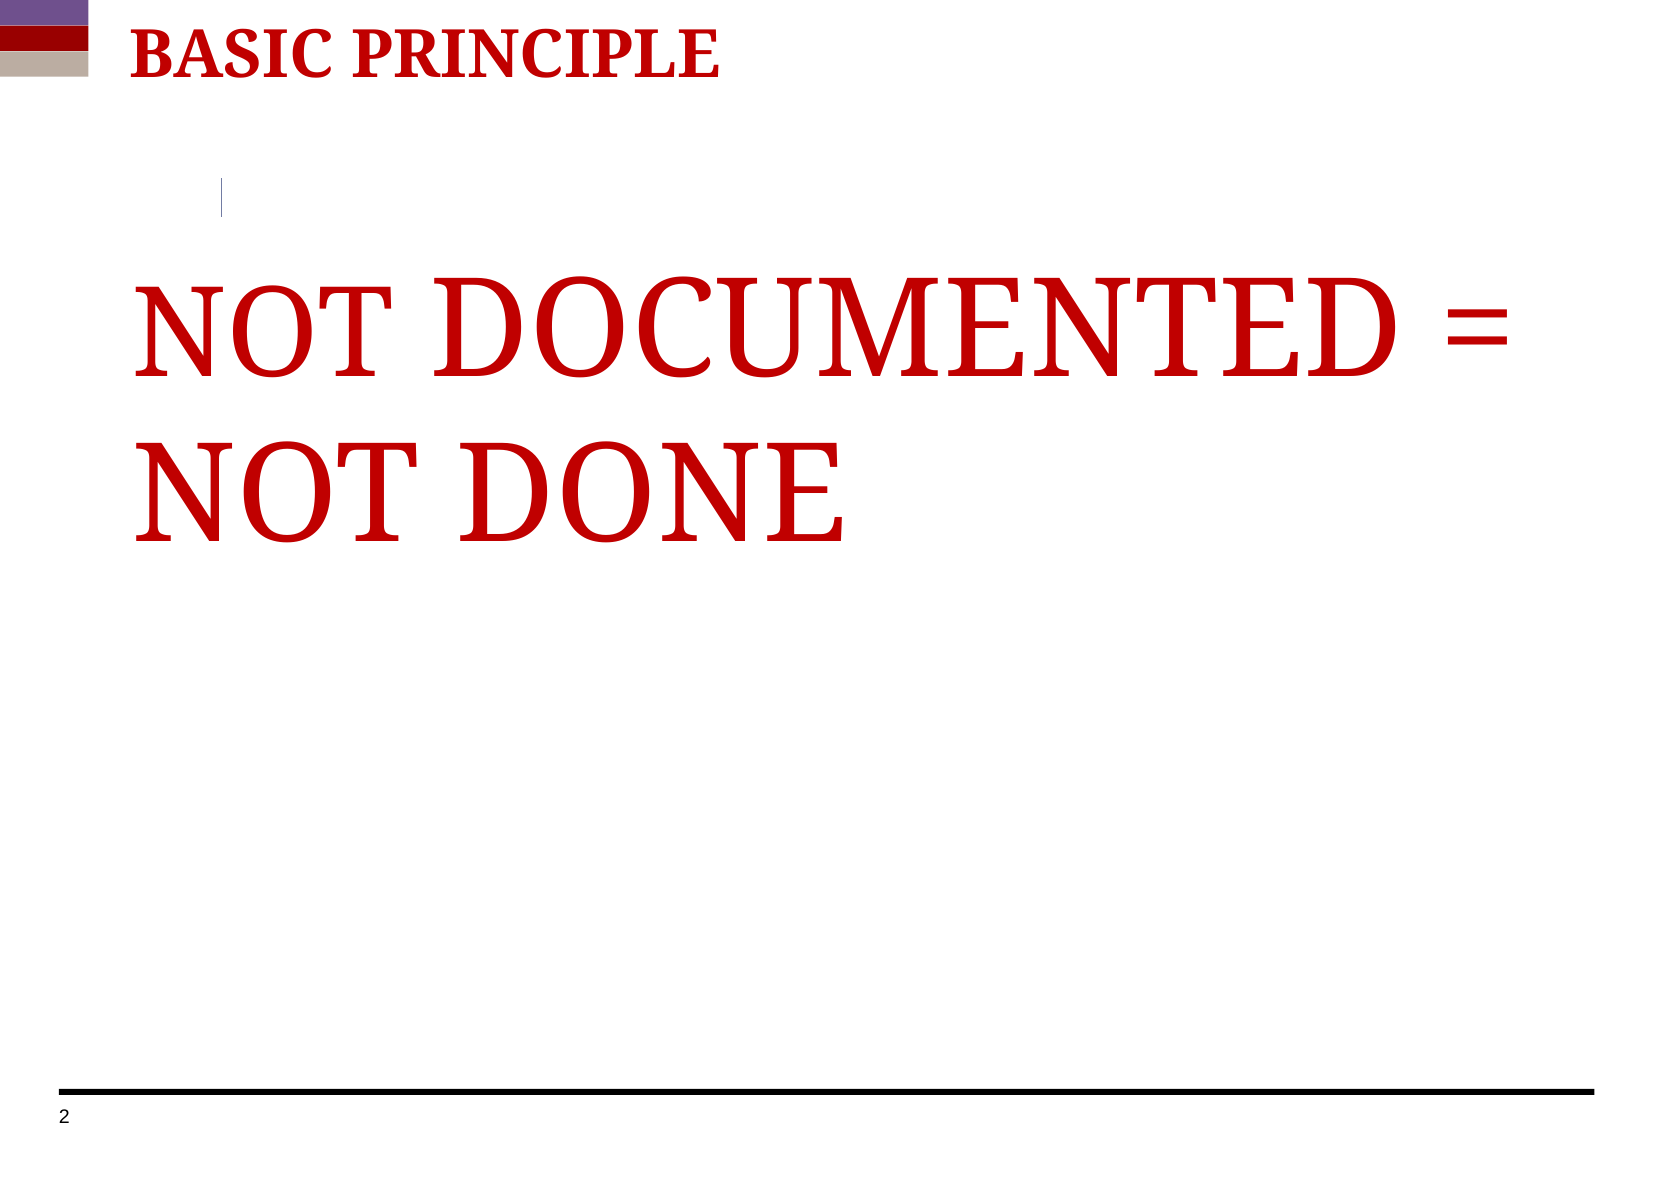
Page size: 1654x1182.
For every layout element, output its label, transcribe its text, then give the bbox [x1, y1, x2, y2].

title BASIC PRINCIPLE [129, 23, 1537, 113]
slide_number 2 [58, 1103, 178, 1133]
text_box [116, 170, 1535, 747]
